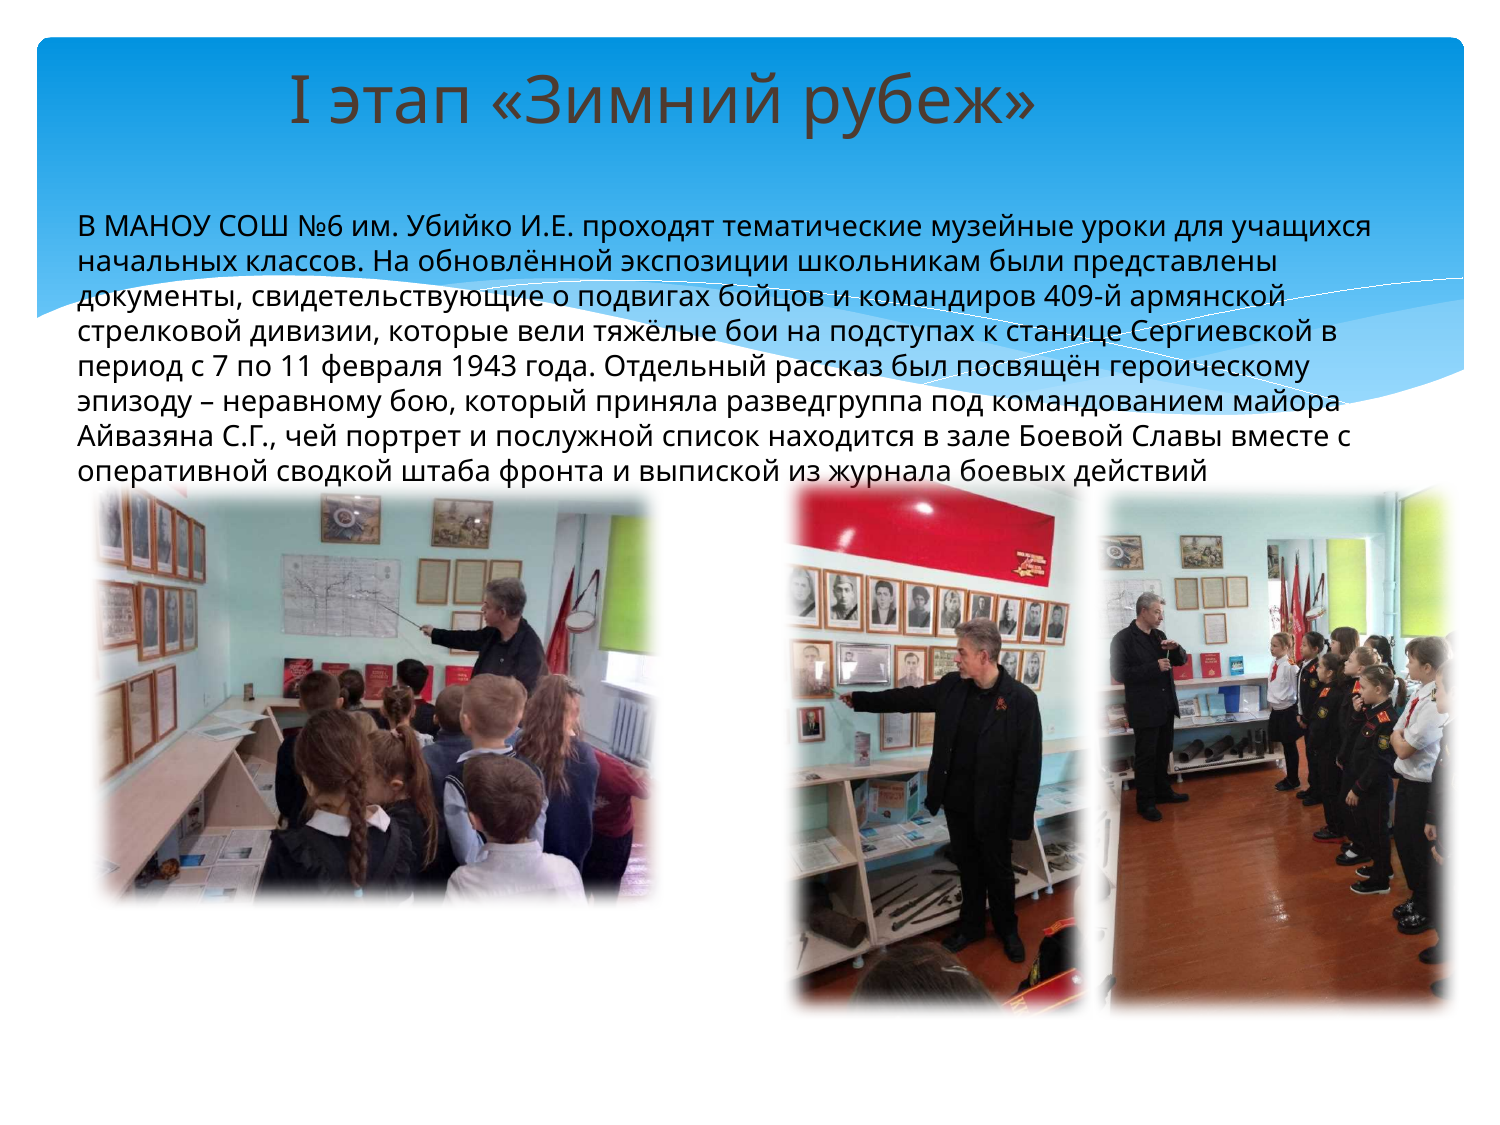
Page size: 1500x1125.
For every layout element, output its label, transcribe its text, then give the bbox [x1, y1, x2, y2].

text_box В МАНОУ СОШ №6 им. Убийко И.Е. проходят тематические музейные уроки для учащихся начальных классов. На обновлённой экспозиции школьникам были представлены документы, свидетельствующие о подвигах бойцов и командиров 409-й армянской стрелковой дивизии, которые вели тяжёлые бои на подступах к станице Сергиевской в период с 7 по 11 февраля 1943 года. Отдельный рассказ был посвящён героическому эпизоду – неравному бою, который приняла разведгруппа под командованием майора Айвазяна С.Г., чей портрет и послужной список находится в зале Боевой Славы вместе с оперативной сводкой штаба фронта и выпиской из журнала боевых действий [62, 199, 1413, 495]
picture [781, 469, 1461, 1022]
text_box I этап «Зимний рубеж» [274, 49, 1113, 145]
picture [88, 479, 664, 912]
